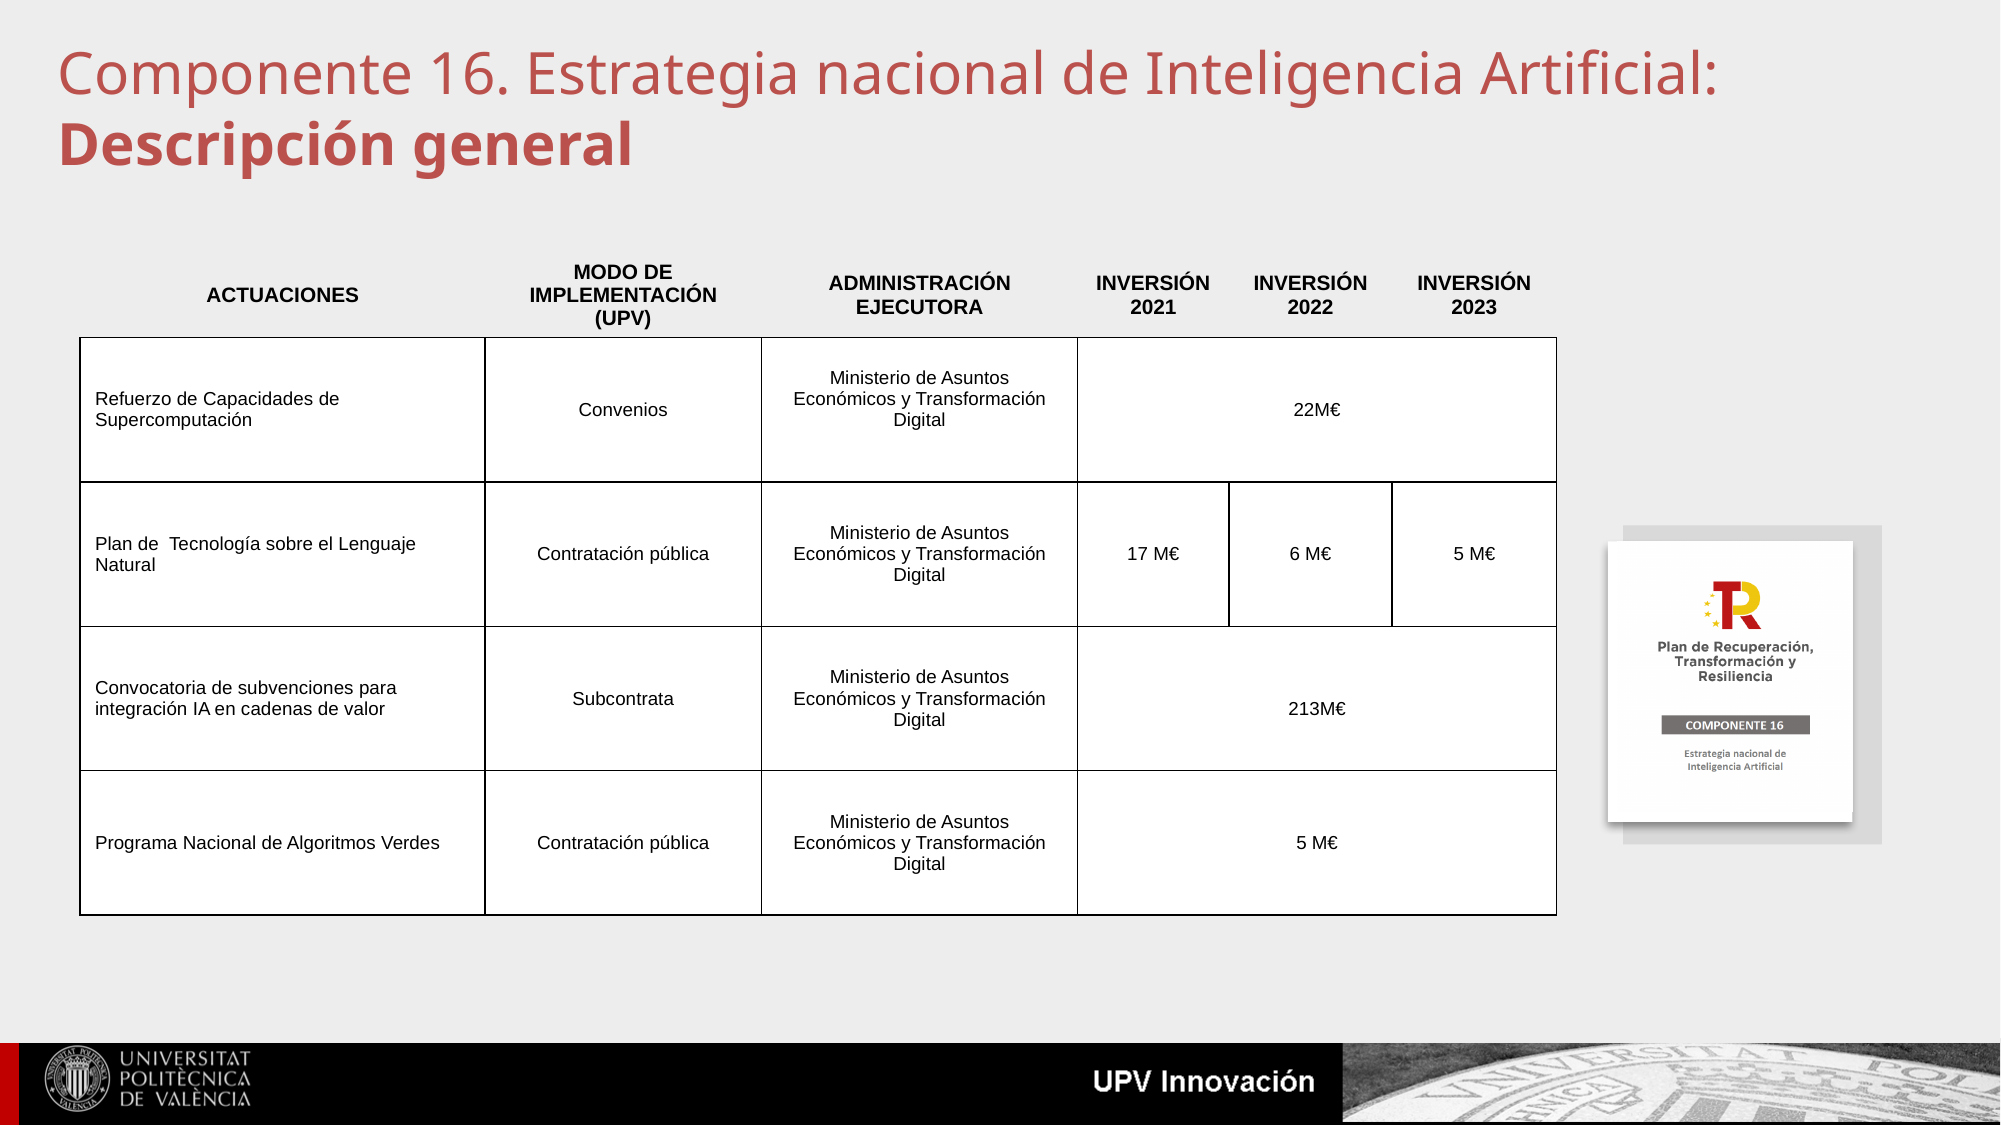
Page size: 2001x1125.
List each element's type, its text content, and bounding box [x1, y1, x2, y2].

table_header INVERSIÓN 2022 [1229, 253, 1392, 337]
table_header ACTUACIONES [80, 253, 485, 337]
table_cell Plan de Tecnología sobre el Lenguaje Natural [81, 483, 484, 626]
table_cell Contratación pública [486, 771, 761, 914]
table_cell 17 M€ [1078, 483, 1228, 626]
table_cell 5 M€ [1393, 483, 1556, 626]
table_cell Refuerzo de Capacidades de Supercomputación [81, 338, 484, 481]
table_cell Ministerio de Asuntos Económicos y Transformación Digital [762, 483, 1077, 626]
table_cell 22M€ [1078, 338, 1556, 481]
table_cell Ministerio de Asuntos Económicos y Transformación Digital [762, 627, 1077, 770]
table_cell Programa Nacional de Algoritmos Verdes [81, 771, 484, 914]
table_header ADMINISTRACIÓN EJECUTORA [762, 253, 1078, 337]
table_cell 213M€ [1078, 627, 1556, 770]
table_cell Convenios [486, 338, 761, 481]
table_header INVERSIÓN 2021 [1078, 253, 1229, 337]
table_header MODO DE IMPLEMENTACIÓN (UPV) [485, 253, 762, 337]
text_box Componente 16. Estrategia nacional de Inteligencia Artificial: Descripción general [42, 0, 2000, 218]
table_header INVERSIÓN 2023 [1392, 253, 1557, 337]
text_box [1607, 525, 1882, 845]
table_cell Subcontrata [486, 627, 761, 770]
table_cell Contratación pública [486, 483, 761, 626]
table_cell Ministerio de Asuntos Económicos y Transformación Digital [762, 771, 1077, 914]
table_cell Convocatoria de subvenciones para integración IA en cadenas de valor [81, 627, 484, 770]
table_cell 6 M€ [1230, 483, 1391, 626]
table_cell 5 M€ [1078, 771, 1556, 914]
table_cell Ministerio de Asuntos Económicos y Transformación Digital [762, 338, 1077, 481]
picture [0, 1043, 2001, 1125]
